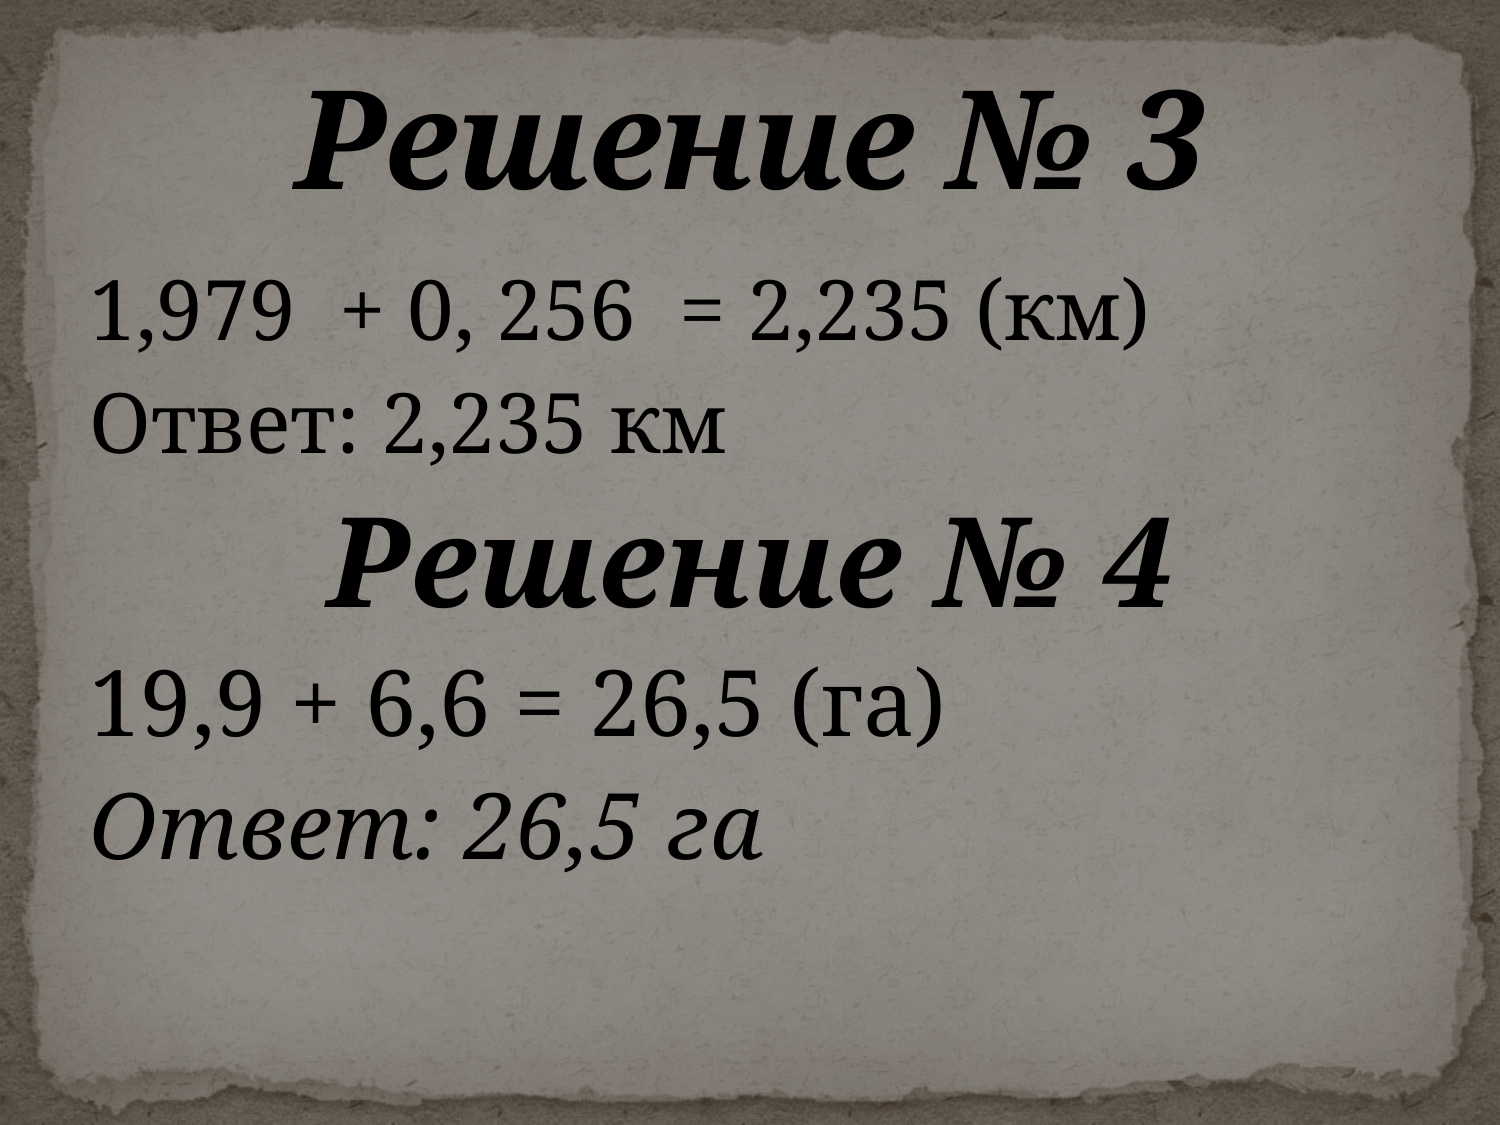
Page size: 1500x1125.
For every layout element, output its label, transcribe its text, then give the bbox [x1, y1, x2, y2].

list 1,979 + 0, 256 = 2,235 (км) Ответ: 2,235 км Решение № 4 19,9 + 6,6 = 26,5 (га) Ответ: 26,5 га [75, 249, 1425, 1000]
title Решение № 3 [74, 24, 1425, 225]
